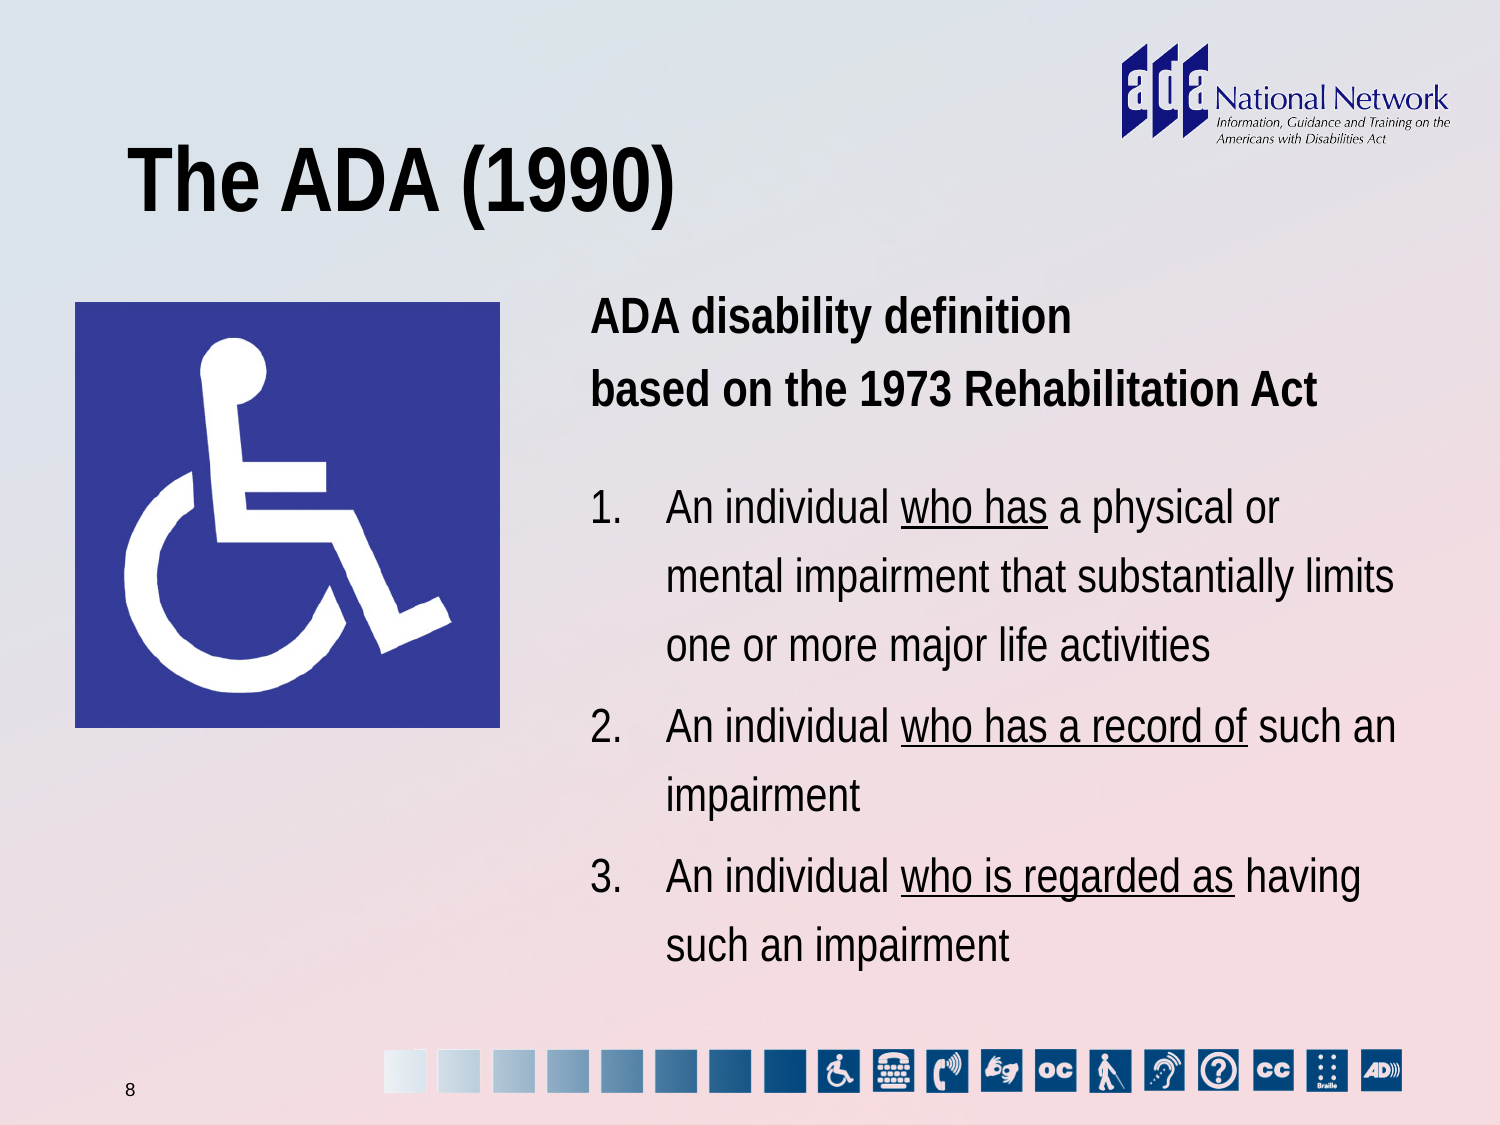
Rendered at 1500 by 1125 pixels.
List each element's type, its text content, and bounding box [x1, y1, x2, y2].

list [74, 302, 501, 728]
title The ADA (1990) [112, 37, 1463, 238]
picture [0, 0, 1500, 1125]
slide_number 8 [124, 1062, 438, 1101]
list ADA disability definition based on the 1973 Rehabilitation Act An individual who has a physical or mental impairment that substantially limits one or more major life activities An individual who has a record of such an impairment An individual who is regarded as having such an impairment [574, 262, 1426, 1006]
